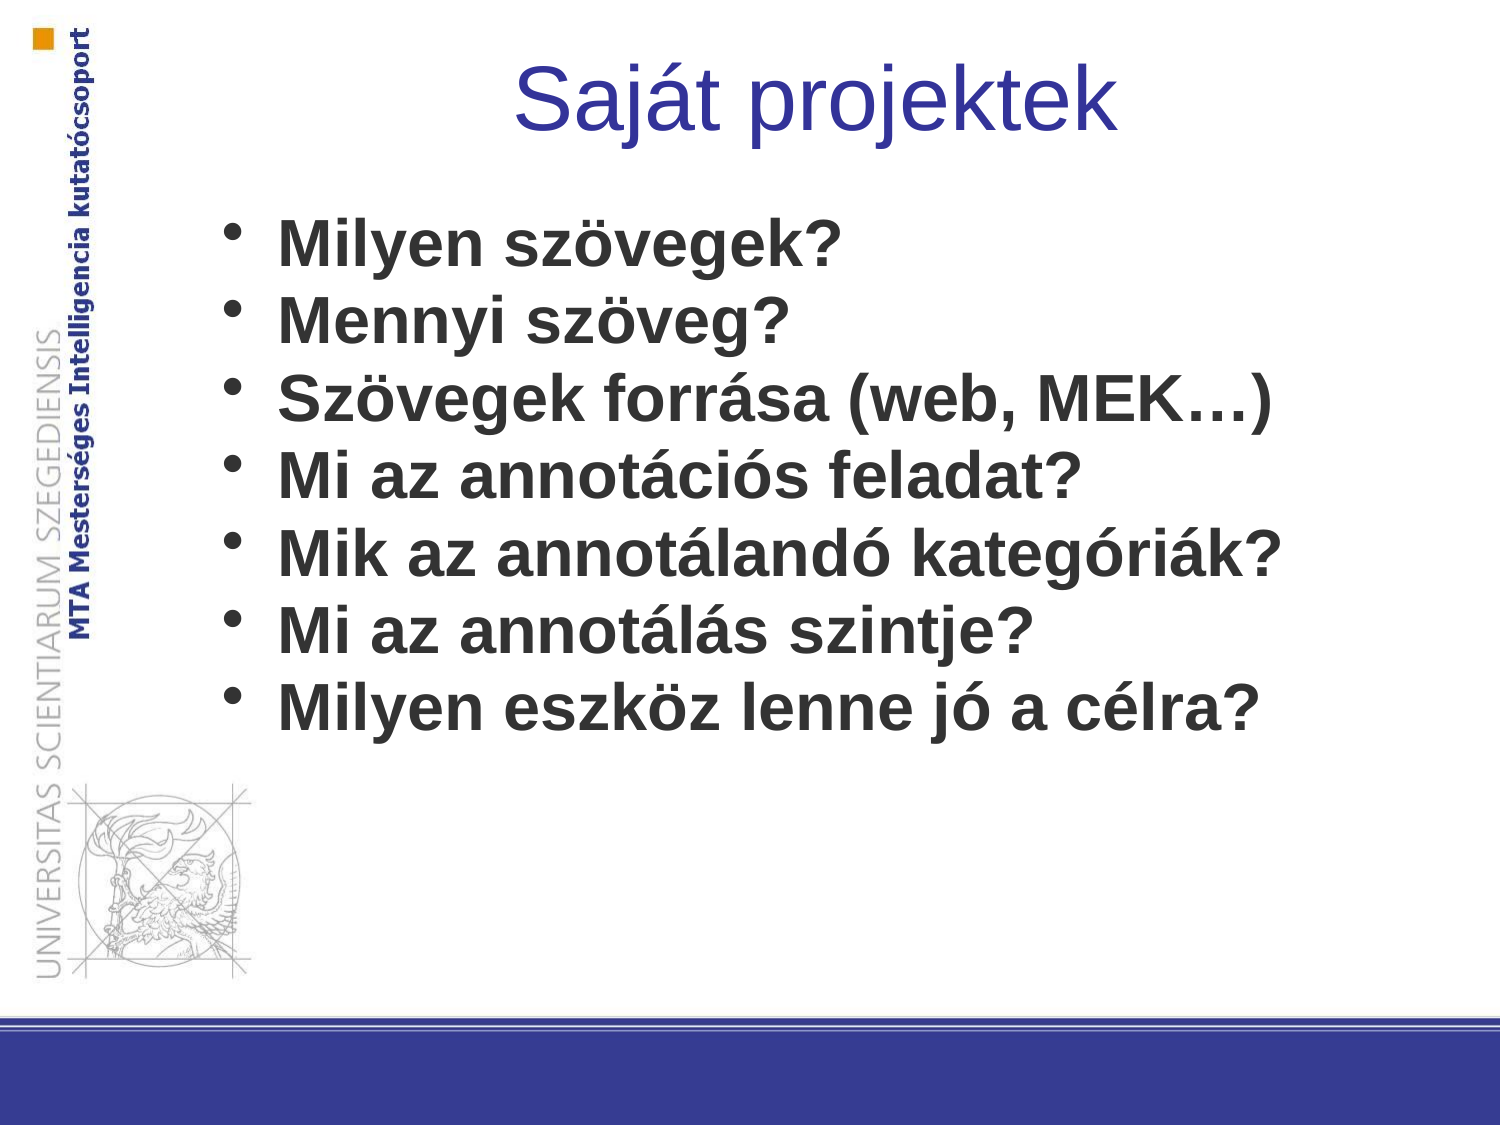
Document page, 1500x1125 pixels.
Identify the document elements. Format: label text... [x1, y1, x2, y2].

picture [0, 0, 1500, 1125]
title Saját projektek [206, 0, 1426, 188]
list Milyen szövegek? Mennyi szöveg? Szövegek forrása (web, MEK…) Mi az annotációs feladat? Mik az annotálandó kategóriák? Mi az annotálás szintje? Milyen eszköz lenne jó a célra? [206, 208, 1426, 976]
